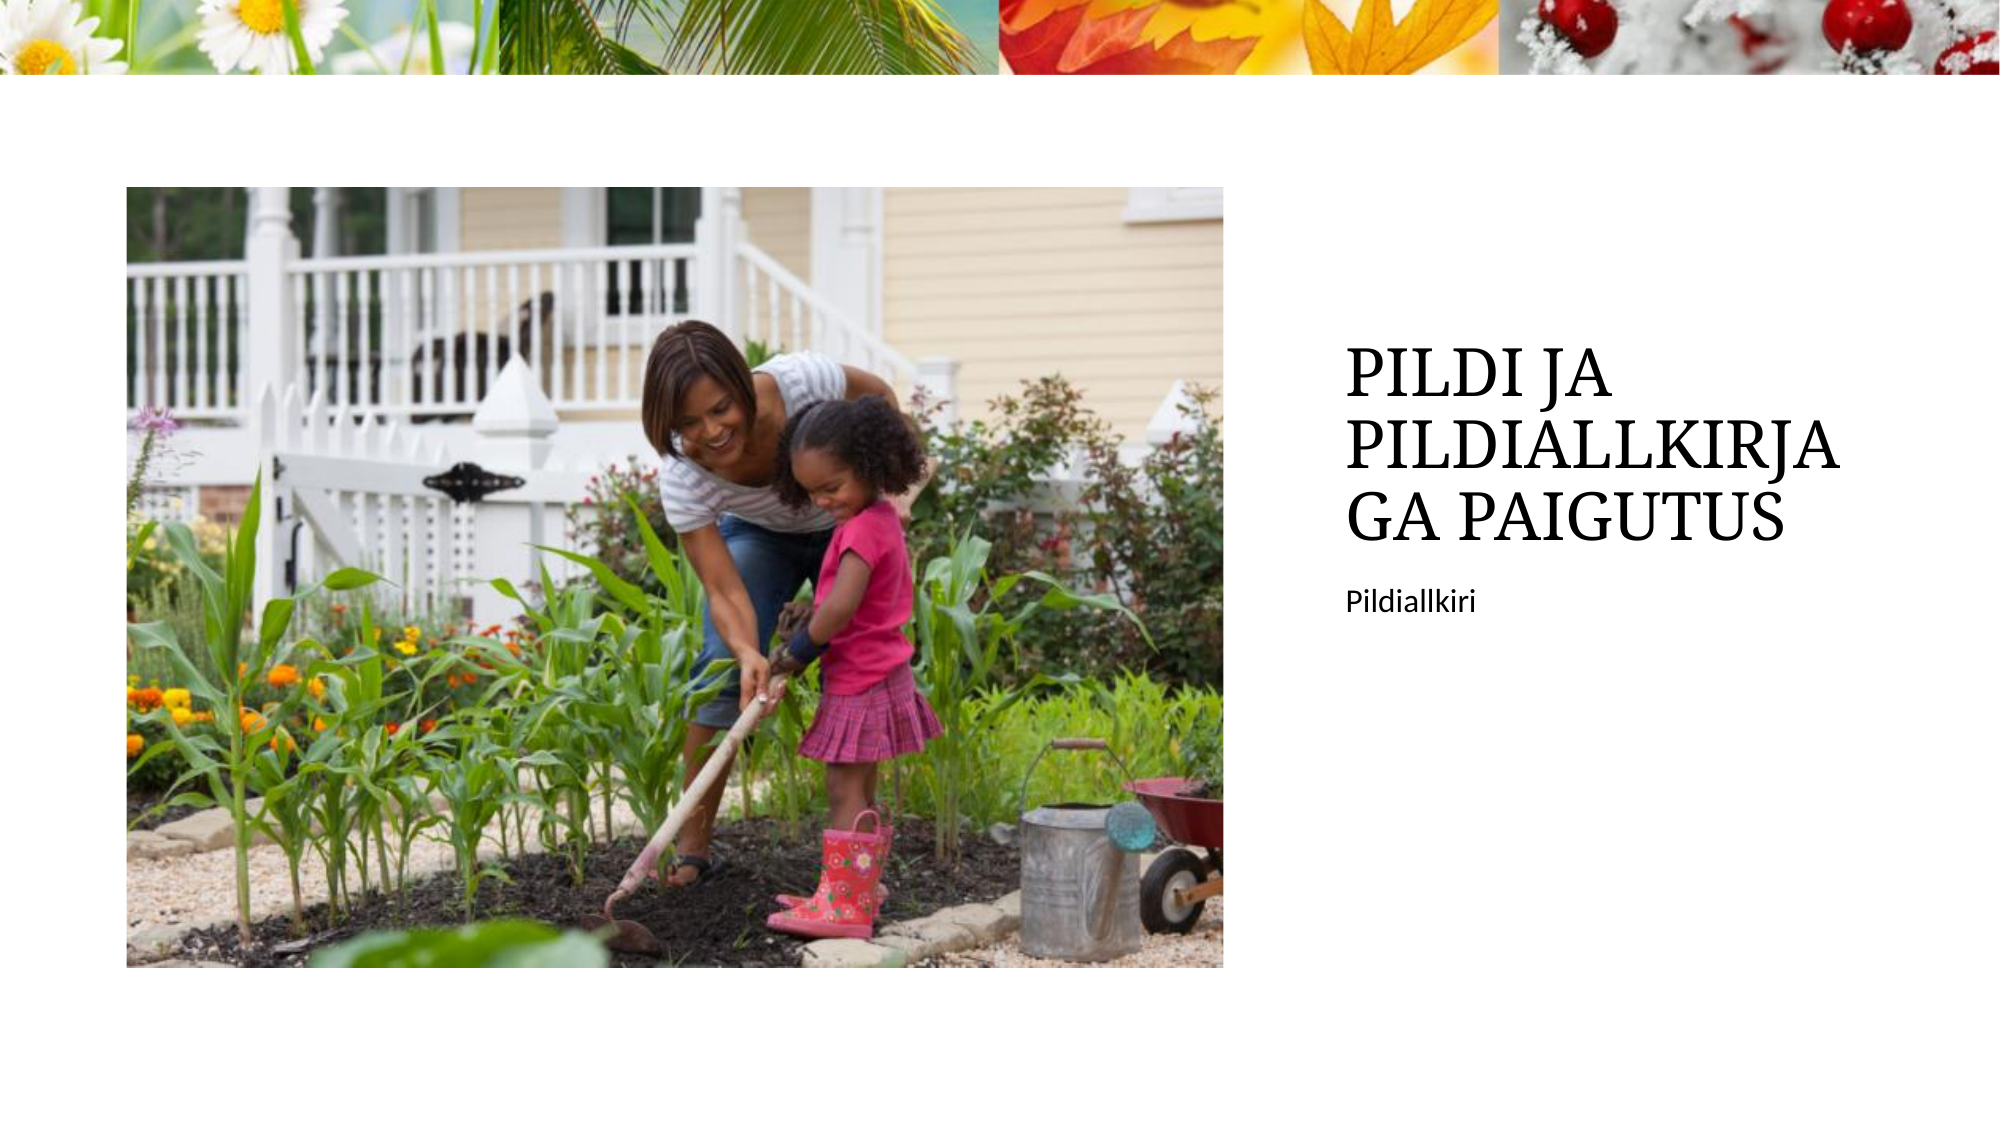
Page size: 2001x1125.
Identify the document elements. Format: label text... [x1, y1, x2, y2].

title Pildi ja pildiallkirjaga paigutus [1330, 187, 1900, 563]
list Pildiallkiri [1330, 576, 1900, 922]
picture [126, 187, 1224, 968]
picture [0, 0, 2000, 74]
